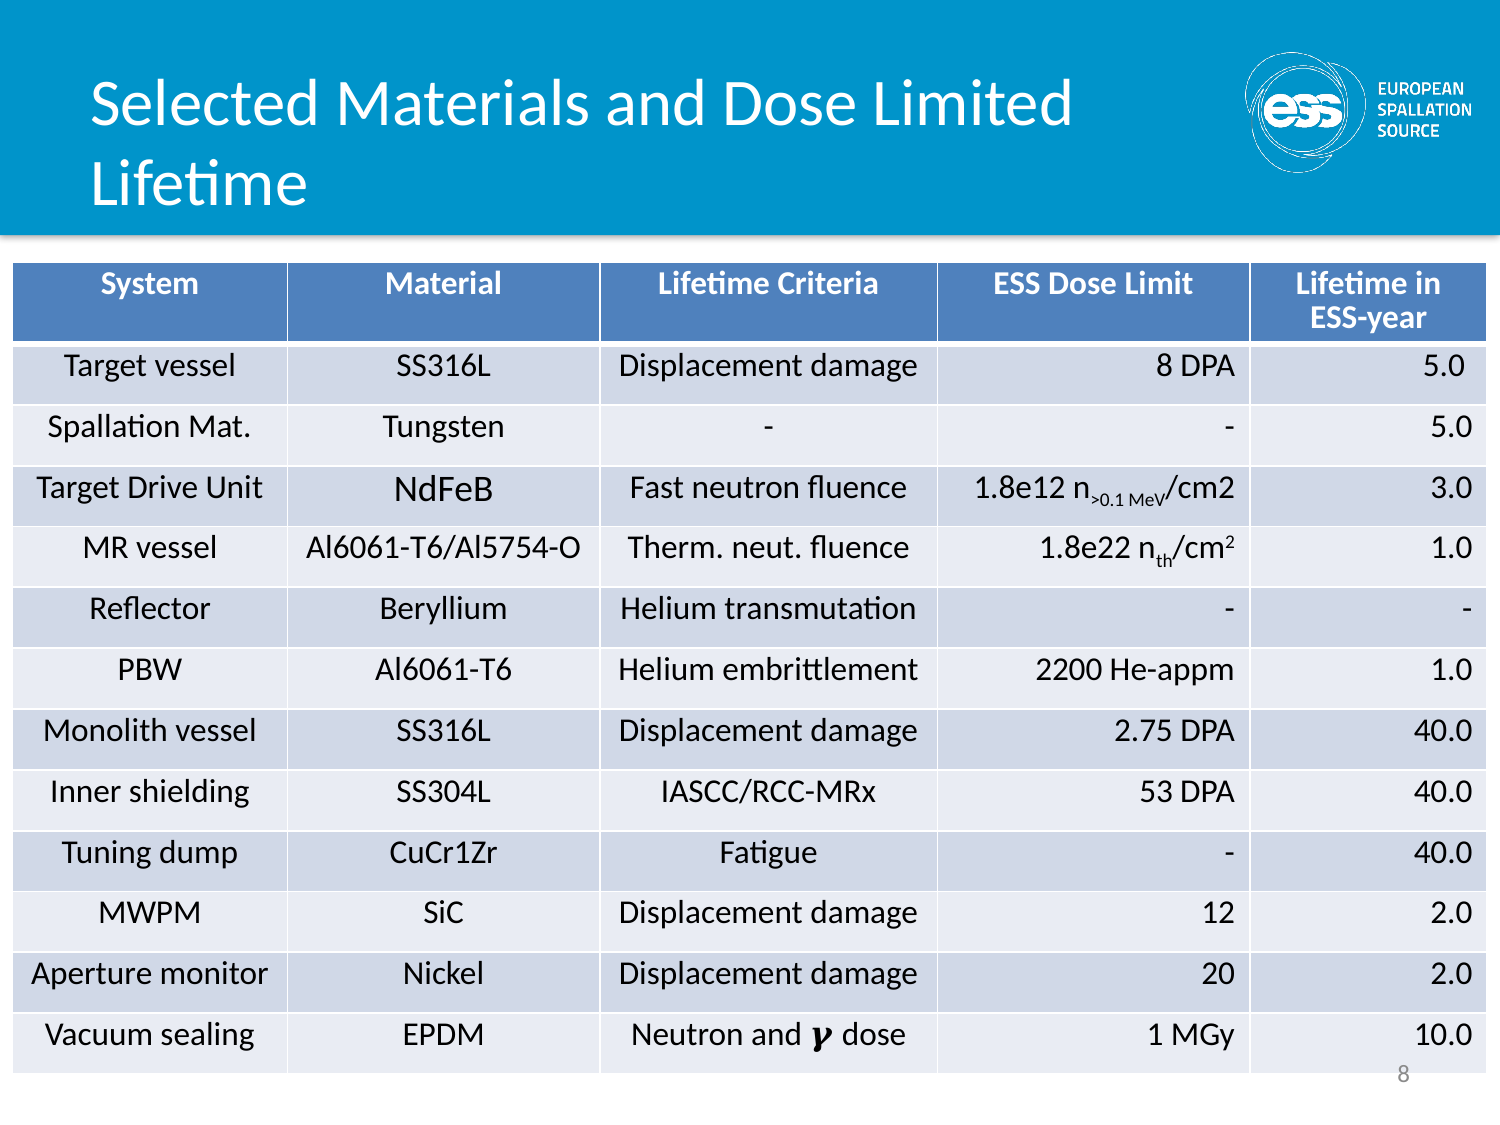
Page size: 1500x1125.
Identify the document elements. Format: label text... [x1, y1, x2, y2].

picture [1422, 125, 1428, 134]
table_cell SiC [288, 892, 599, 951]
table_cell Reflector [13, 588, 287, 647]
table_cell 1.0 [1251, 527, 1486, 586]
table_cell MWPM [13, 892, 287, 951]
table_cell - [1251, 588, 1486, 647]
table_cell Inner shielding [13, 771, 287, 830]
table_cell 40.0 [1251, 771, 1486, 830]
table_cell SS304L [288, 771, 599, 830]
picture [1432, 125, 1438, 136]
table_cell Neutron and 𝜸 dose [601, 1014, 937, 1073]
picture [1379, 83, 1385, 94]
table_cell Displacement damage [601, 710, 937, 769]
table_header Lifetime in ESS-year [1251, 263, 1486, 341]
table_cell CuCr1Zr [288, 832, 599, 891]
table_cell Displacement damage [601, 953, 937, 1012]
table_cell 53 DPA [938, 771, 1249, 830]
table_header System [13, 263, 287, 341]
table_cell Displacement damage [601, 892, 937, 951]
table_cell Aperture monitor [13, 953, 287, 1012]
table_cell Nickel [288, 953, 599, 1012]
table_cell 12 [938, 892, 1249, 951]
picture [1400, 83, 1407, 94]
table_header Lifetime Criteria [601, 263, 937, 341]
picture [1436, 104, 1444, 115]
table_cell EPDM [288, 1014, 599, 1073]
table_cell IASCC/RCC-MRx [601, 771, 937, 830]
table_cell - [938, 832, 1249, 891]
table_cell Al6061-T6/Al5754-O [288, 527, 599, 586]
table_cell 1 MGy [938, 1014, 1249, 1073]
table_cell Fast neutron fluence [601, 467, 937, 526]
table_cell MR vessel [13, 527, 287, 586]
table_header Material [288, 263, 599, 341]
table_cell Spallation Mat. [13, 406, 287, 465]
table_cell 1.8e12 n>0.1 MeV/cm2 [938, 467, 1249, 526]
picture [1409, 104, 1415, 115]
table_cell SS316L [288, 710, 599, 769]
table_cell 10.0 [1251, 1014, 1486, 1073]
table_cell - [938, 588, 1249, 647]
table_cell PBW [13, 649, 287, 708]
table_header ESS Dose Limit [938, 263, 1249, 341]
table_cell 2.0 [1251, 892, 1486, 951]
picture [1454, 83, 1458, 94]
table_cell Target vessel [13, 347, 287, 404]
table_cell 40.0 [1251, 832, 1486, 891]
table_cell Monolith vessel [13, 710, 287, 769]
table_cell 3.0 [1251, 467, 1486, 526]
table_cell 5.0 [1251, 347, 1486, 404]
table_cell 40.0 [1251, 710, 1486, 769]
picture [1398, 109, 1406, 115]
table_cell Tungsten [288, 406, 599, 465]
picture [1418, 104, 1423, 115]
table_cell SS316L [288, 347, 599, 404]
table_cell Vacuum sealing [13, 1014, 287, 1073]
table_cell 1.8e22 nth/cm2 [938, 527, 1249, 586]
table_cell Therm. neut. fluence [601, 527, 937, 586]
table_cell 1.0 [1251, 649, 1486, 708]
table_cell Helium embrittlement [601, 649, 937, 708]
table_cell 20 [938, 953, 1249, 1012]
table_cell 2.75 DPA [938, 710, 1249, 769]
table_cell Helium transmutation [601, 588, 937, 647]
table_cell Beryllium [288, 588, 599, 647]
table_cell NdFeB [288, 467, 599, 526]
picture [1264, 94, 1342, 127]
table_cell Target Drive Unit [13, 467, 287, 526]
slide_number 8 [1074, 1042, 1425, 1103]
picture [1423, 83, 1430, 94]
table_cell Displacement damage [601, 347, 937, 404]
table_cell 2200 He-appm [938, 649, 1249, 708]
table_cell Tuning dump [13, 832, 287, 891]
table_cell - [938, 406, 1249, 465]
table_cell 2.0 [1251, 953, 1486, 1012]
table_cell Fatigue [601, 832, 937, 891]
picture [1443, 86, 1450, 93]
table_cell 5.0 [1251, 406, 1486, 465]
title Selected Materials and Dose Limited Lifetime [75, 45, 1247, 233]
picture [1389, 104, 1393, 115]
table_cell - [601, 406, 937, 465]
table_cell Al6061-T6 [288, 649, 599, 708]
table_cell 8 DPA [938, 347, 1249, 404]
